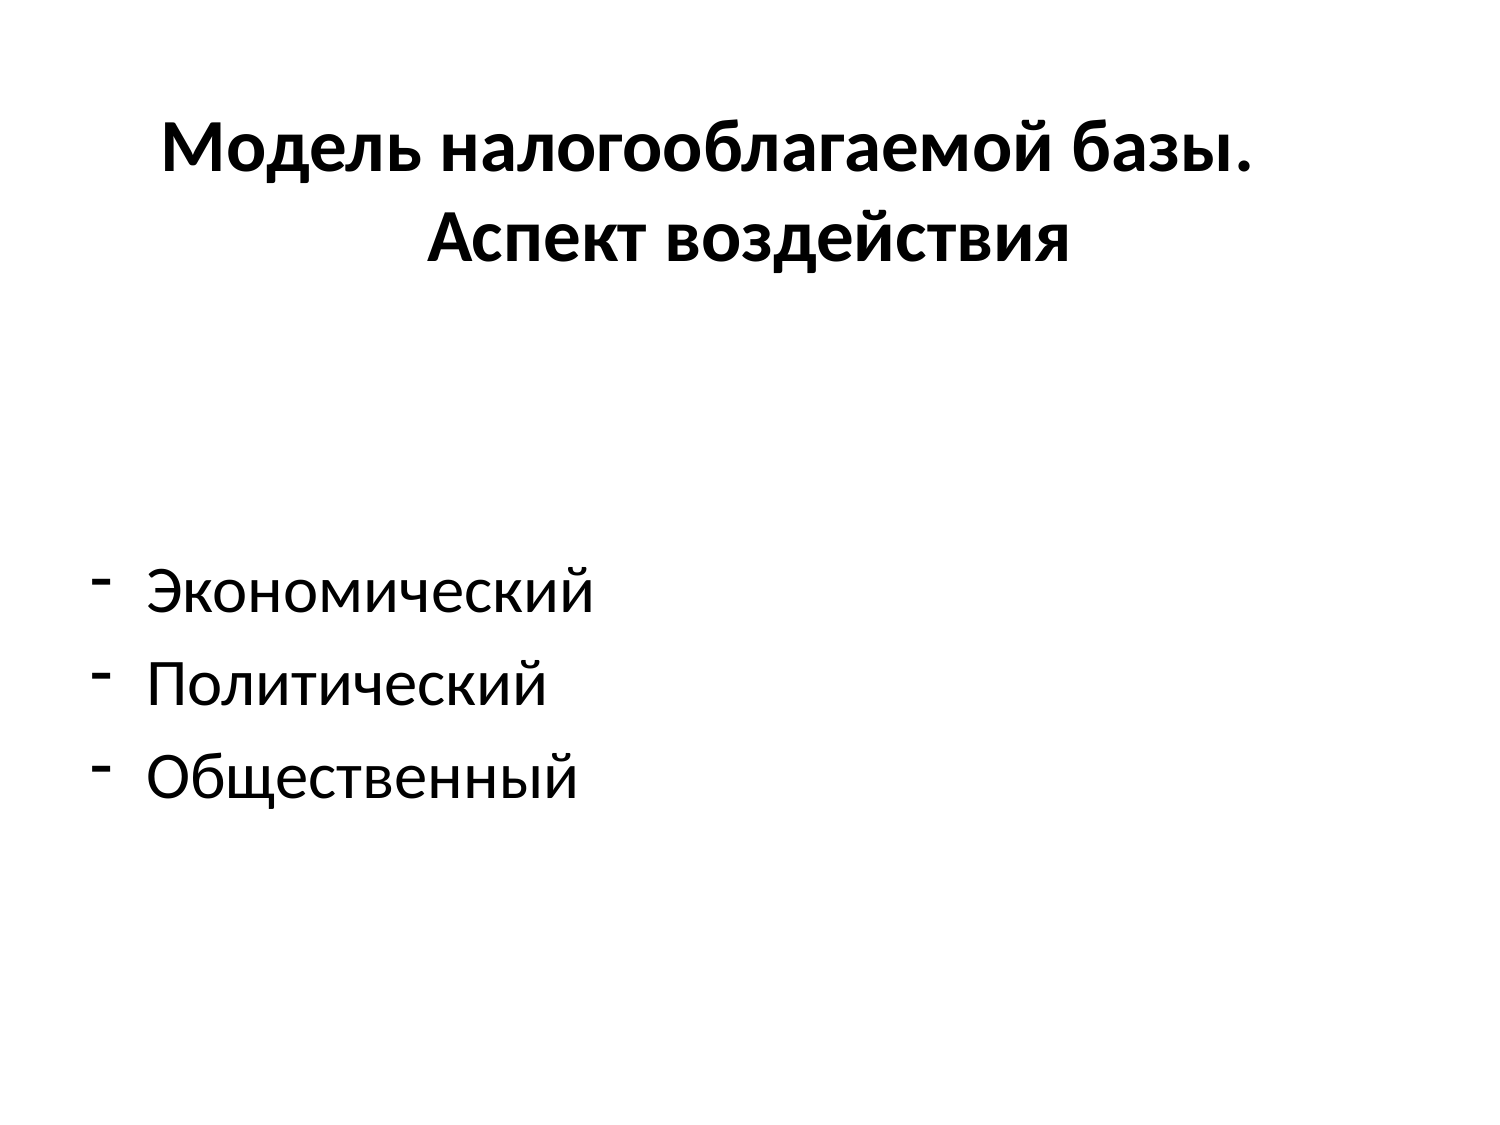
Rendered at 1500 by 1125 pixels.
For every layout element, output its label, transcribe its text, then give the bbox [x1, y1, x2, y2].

list Экономический Политический Общественный [75, 351, 1425, 1090]
title Модель налогооблагаемой базы. Аспект воздействия [75, 45, 1425, 329]
